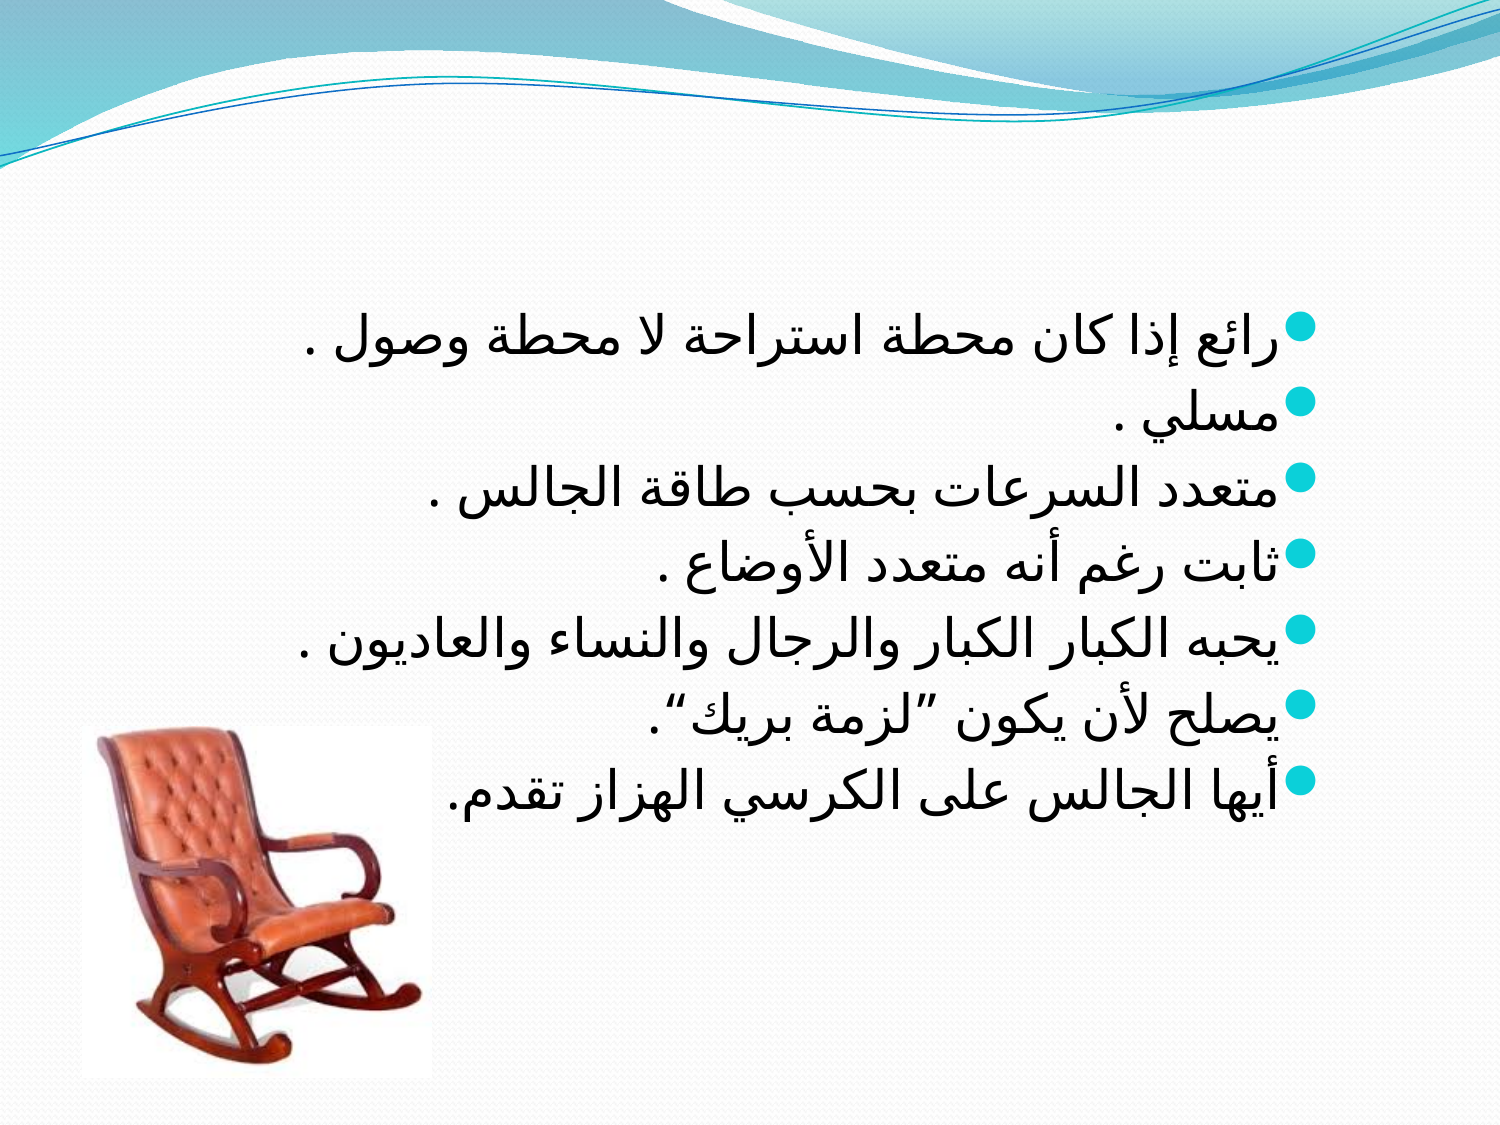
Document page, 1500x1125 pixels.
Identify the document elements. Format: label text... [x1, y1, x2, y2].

list رائع إذا كان محطة استراحة لا محطة وصول . مسلي . متعدد السرعات بحسب طاقة الجالس . ثابت رغم أنه متعدد الأوضاع . يحبه الكبار الكبار والرجال والنساء والعاديون . يصلح لأن يكون ”لزمة بريك“. أيها الجالس على الكرسي الهزاز تقدم. [82, 292, 1348, 973]
picture [81, 726, 433, 1079]
